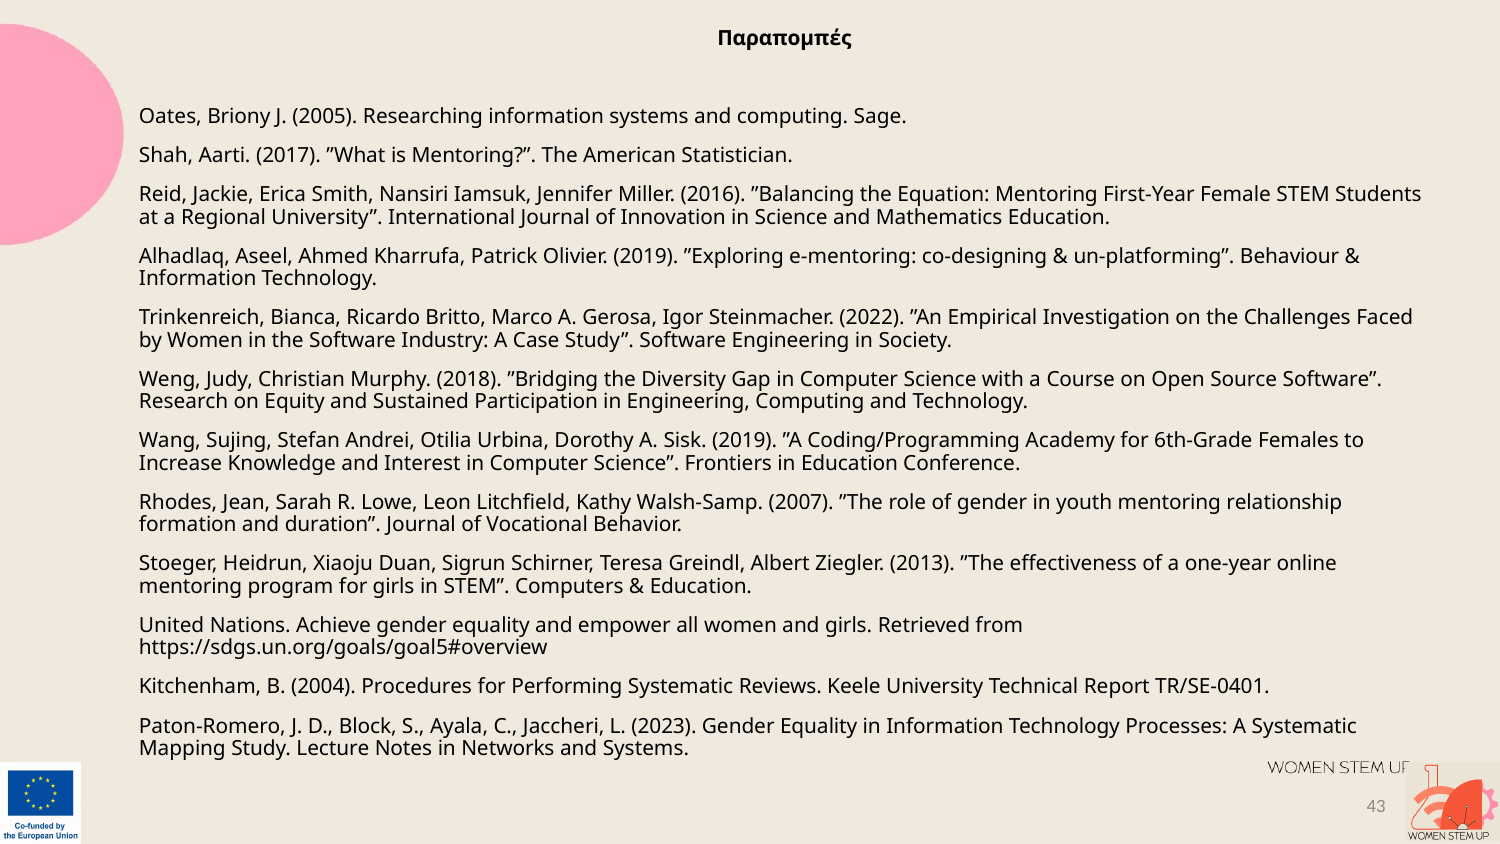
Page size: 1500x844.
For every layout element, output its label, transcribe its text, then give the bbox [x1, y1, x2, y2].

list Παραπομπές Oates, Briony J. (2005). Researching information systems and computing. Sage. Shah, Aarti. (2017). ”What is Mentoring?”. The American Statistician. Reid, Jackie, Erica Smith, Nansiri Iamsuk, Jennifer Miller. (2016). ”Balancing the Equation: Mentoring First-Year Female STEM Students at a Regional University”. International Journal of Innovation in Science and Mathematics Education. Alhadlaq, Aseel, Ahmed Kharrufa, Patrick Olivier. (2019). ”Exploring e-mentoring: co-designing & un-platforming”. Behaviour & Information Technology. Trinkenreich, Bianca, Ricardo Britto, Marco A. Gerosa, Igor Steinmacher. (2022). ”An Empirical Investigation on the Challenges Faced by Women in the Software Industry: A Case Study”. Software Engineering in Society. Weng, Judy, Christian Murphy. (2018). ”Bridging the Diversity Gap in Computer Science with a Course on Open Source Software”. Research on Equity and Sustained Participation in Engineering, Computing and Technology. Wang, Sujing, Stefan Andrei, Otilia Urbina, Dorothy A. Sisk. (2019). ”A Coding/Programming Academy for 6th-Grade Females to Increase Knowledge and Interest in Computer Science”. Frontiers in Education Conference. Rhodes, Jean, Sarah R. Lowe, Leon Litchfield, Kathy Walsh-Samp. (2007). ”The role of gender in youth mentoring relationship formation and duration”. Journal of Vocational Behavior. Stoeger, Heidrun, Xiaoju Duan, Sigrun Schirner, Teresa Greindl, Albert Ziegler. (2013). ”The effectiveness of a one-year online mentoring program for girls in STEM”. Computers & Education. United Nations. Achieve gender equality and empower all women and girls. Retrieved from https://sdgs.un.org/goals/goal5#overview Kitchenham, B. (2004). Procedures for Performing Systematic Reviews. Keele University Technical Report TR/SE-0401. Paton-Romero, J. D., Block, S., Ayala, C., Jaccheri, L. (2023). Gender Equality in Information Technology Processes: A Systematic Mapping Study. Lecture Notes in Networks and Systems. [127, 21, 1441, 844]
picture [0, 0, 1500, 844]
slide_number ‹#› [1059, 782, 1397, 827]
